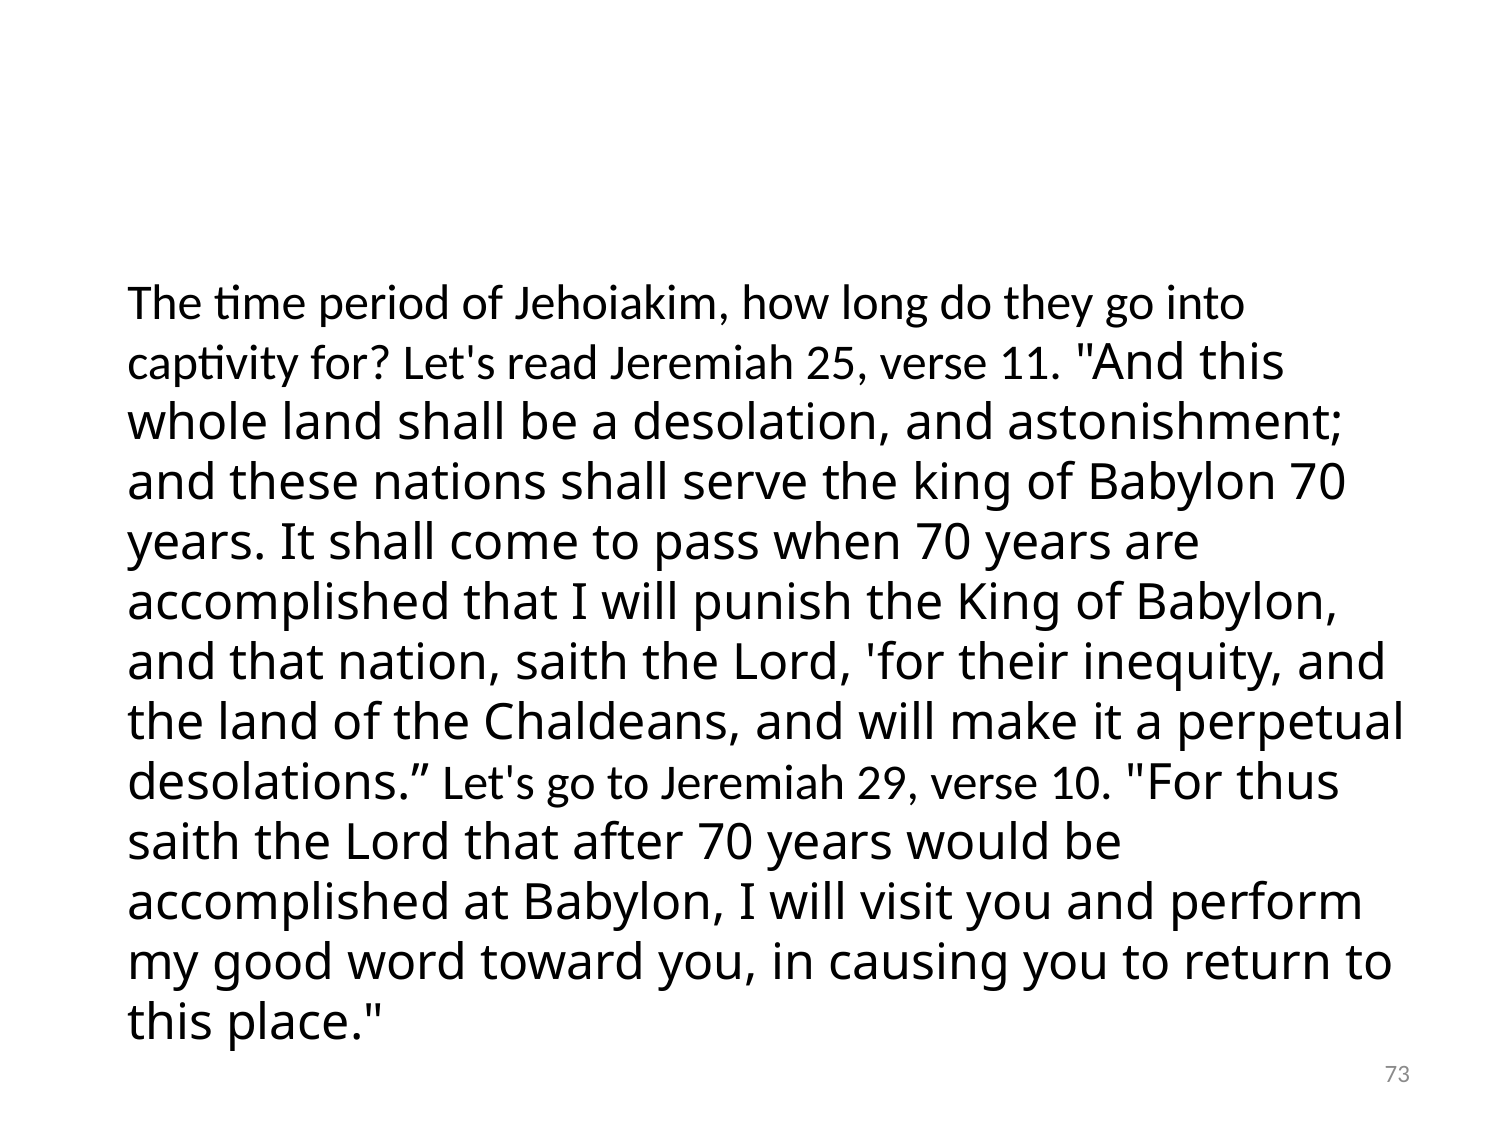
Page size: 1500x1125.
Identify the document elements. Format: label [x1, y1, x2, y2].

slide_number [1074, 1042, 1425, 1103]
text_box [112, 262, 1425, 1103]
